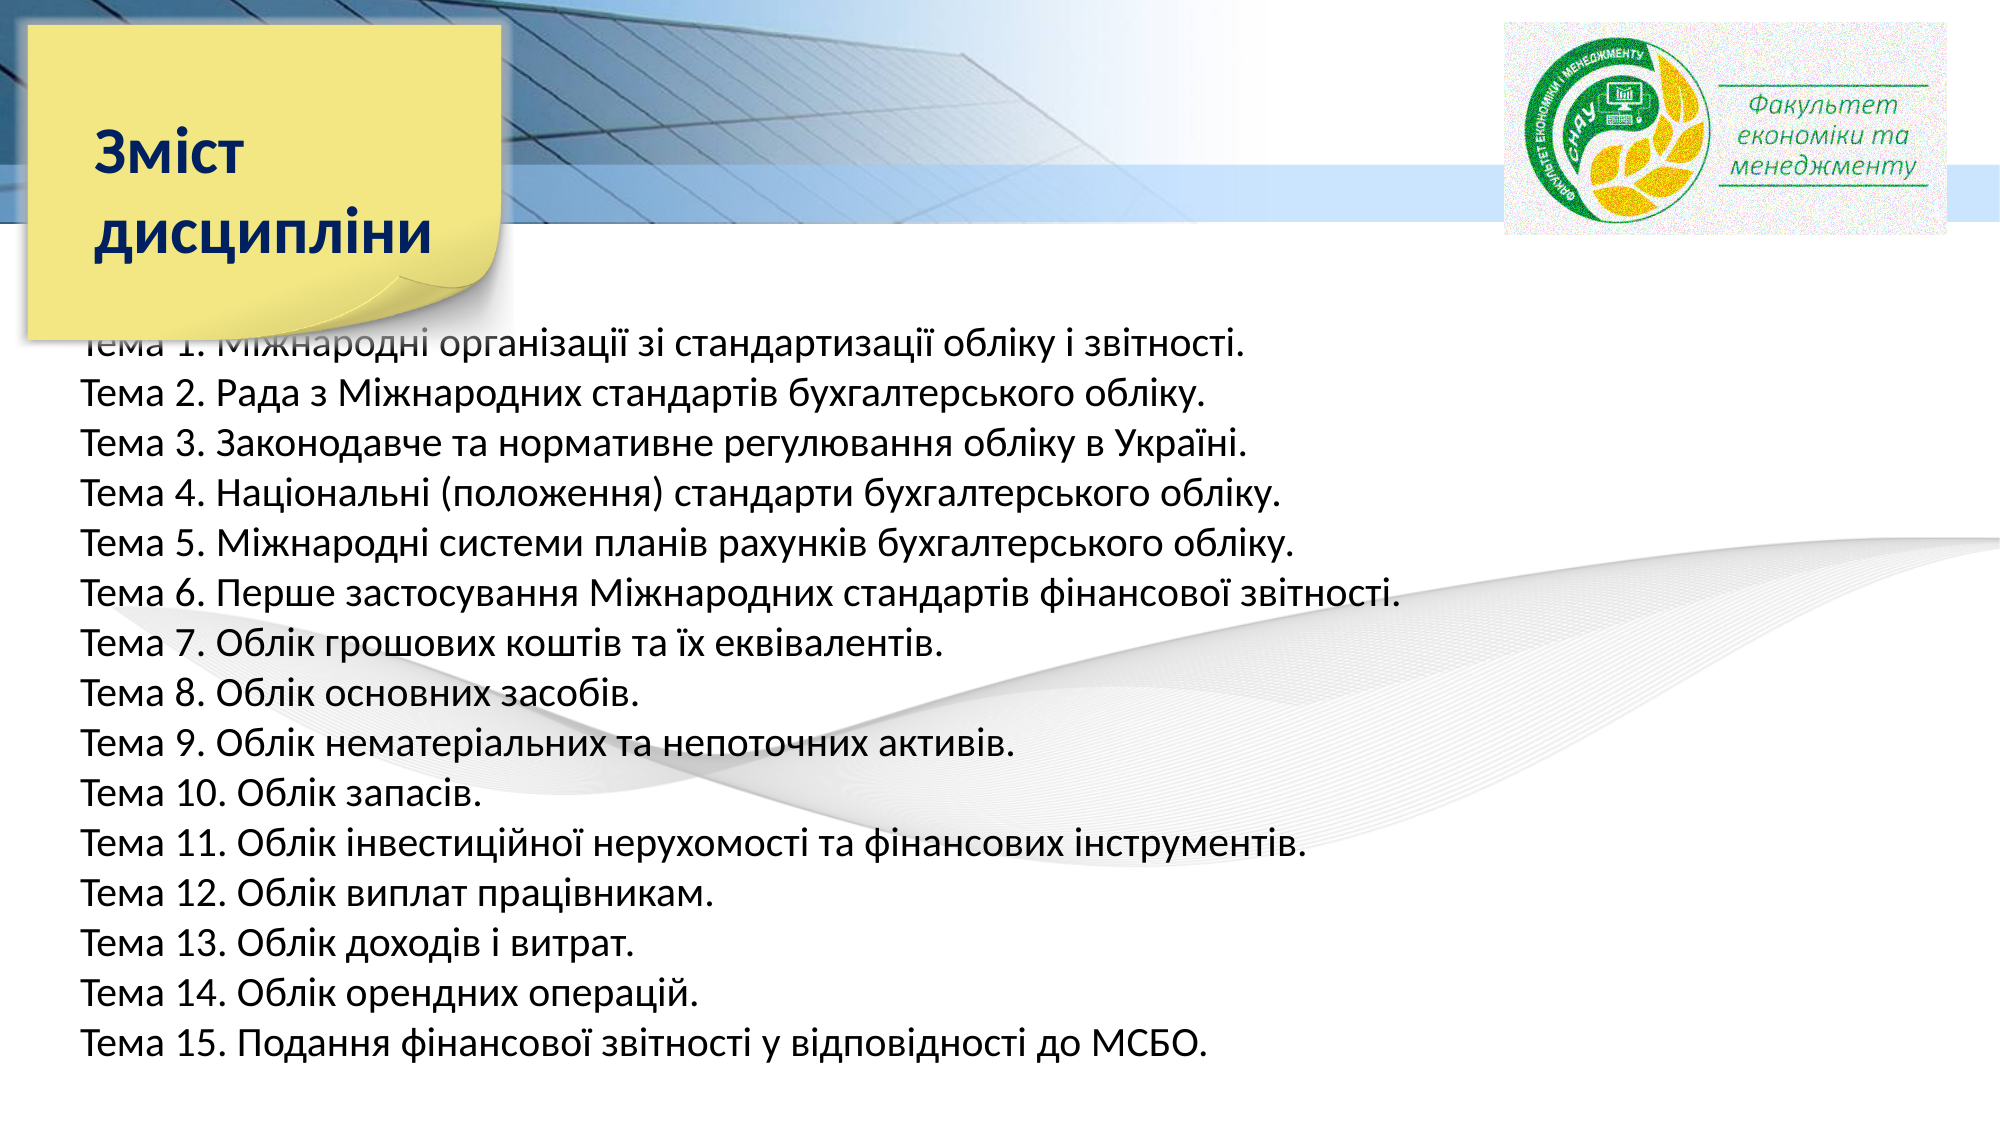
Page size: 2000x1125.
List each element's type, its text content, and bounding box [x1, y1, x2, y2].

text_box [13, 14, 514, 372]
picture [0, 0, 2000, 909]
text_box Тема 1. Міжнародні організації зі стандартизації обліку і звітності. Тема 2. Рада з Міжнародних стандартів бухгалтерського обліку. Тема 3. Законодавче та нормативне регулювання обліку в Україні. Тема 4. Національні (положення) стандарти бухгалтерського обліку. Тема 5. Міжнародні системи планів рахунків бухгалтерського обліку. Тема 6. Перше застосування Міжнародних стандартів фінансової звітності. Тема 7. Облік грошових коштів та їх еквівалентів. Тема 8. Облік основних засобів. Тема 9. Облік нематеріальних та непоточних активів. Тема 10. Облік запасів. Тема 11. Облік інвестиційної нерухомості та фінансових інструментів. Тема 12. Облік виплат працівникам. Тема 13. Облік доходів і витрат. Тема 14. Облік орендних операцій. Тема 15. Подання фінансової звітності у відповідності до МСБО. [80, 919, 1866, 1066]
